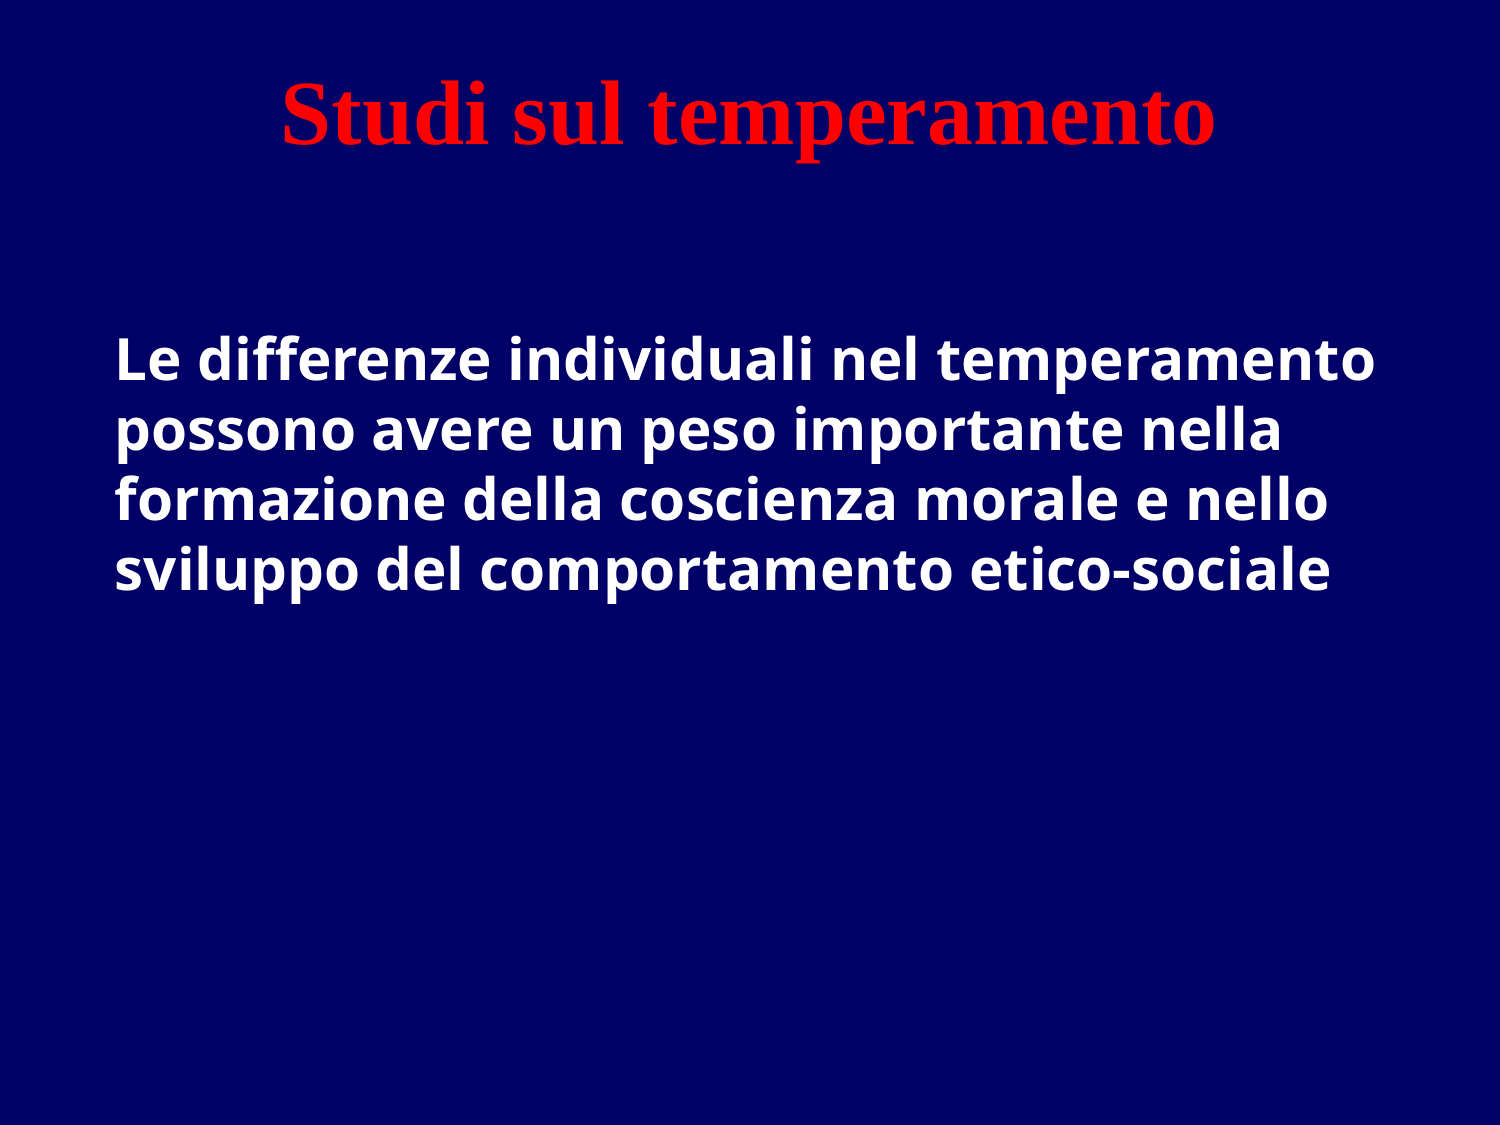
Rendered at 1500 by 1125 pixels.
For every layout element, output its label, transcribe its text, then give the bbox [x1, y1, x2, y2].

text_box Le differenze individuali nel temperamento possono avere un peso importante nella formazione della coscienza morale e nello sviluppo del comportamento etico-sociale [100, 314, 1458, 680]
text_box Studi sul temperamento [74, 45, 1425, 233]
